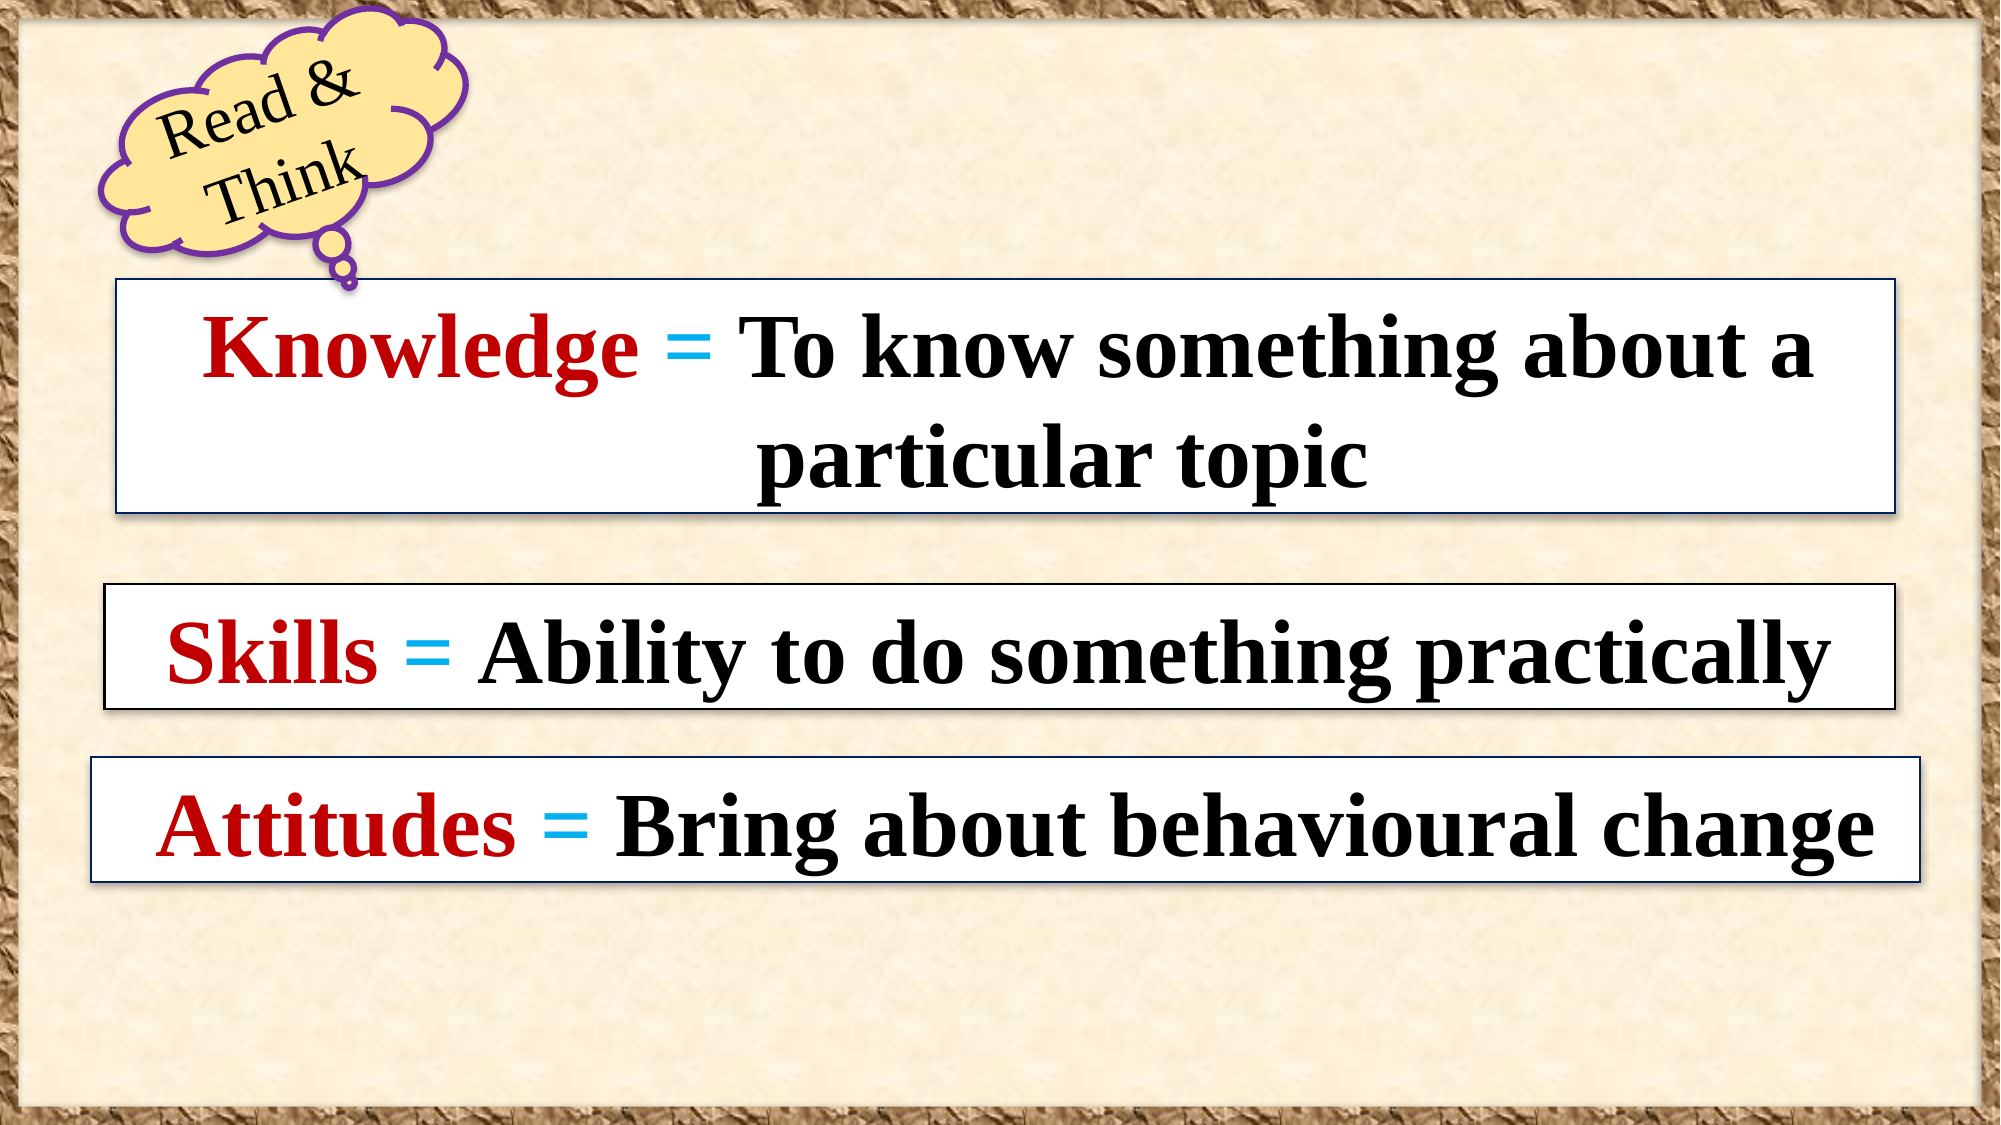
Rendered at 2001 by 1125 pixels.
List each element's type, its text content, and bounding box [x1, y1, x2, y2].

text_box [0, 0, 2000, 1125]
text_box Knowledge = To know something about a particular topic [115, 278, 1896, 514]
text_box Attitudes = Bring about behavioural change [90, 756, 1921, 883]
text_box Skills = Ability to do something practically [103, 583, 1896, 710]
text_box Read & Think [99, 7, 467, 289]
picture [19, 19, 1981, 1106]
